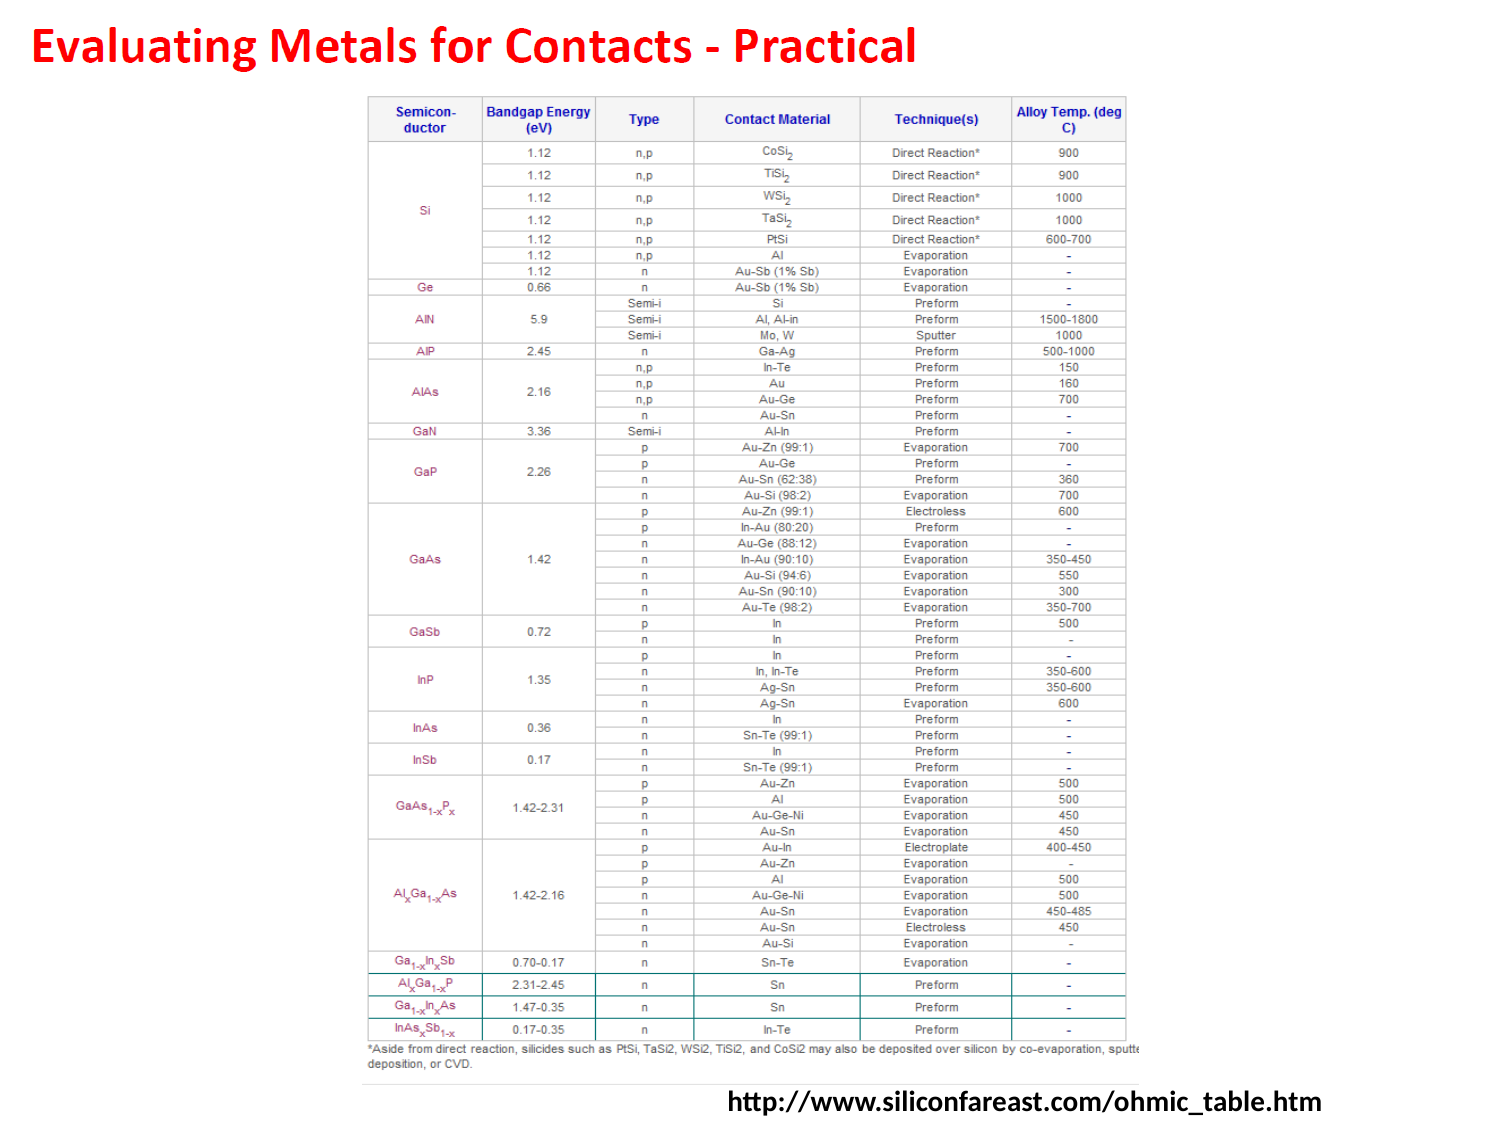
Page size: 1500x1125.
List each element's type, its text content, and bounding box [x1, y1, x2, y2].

text_box http://www.siliconfareast.com/ohmic_table.htm [712, 1074, 1488, 1125]
picture [24, 12, 1139, 1085]
